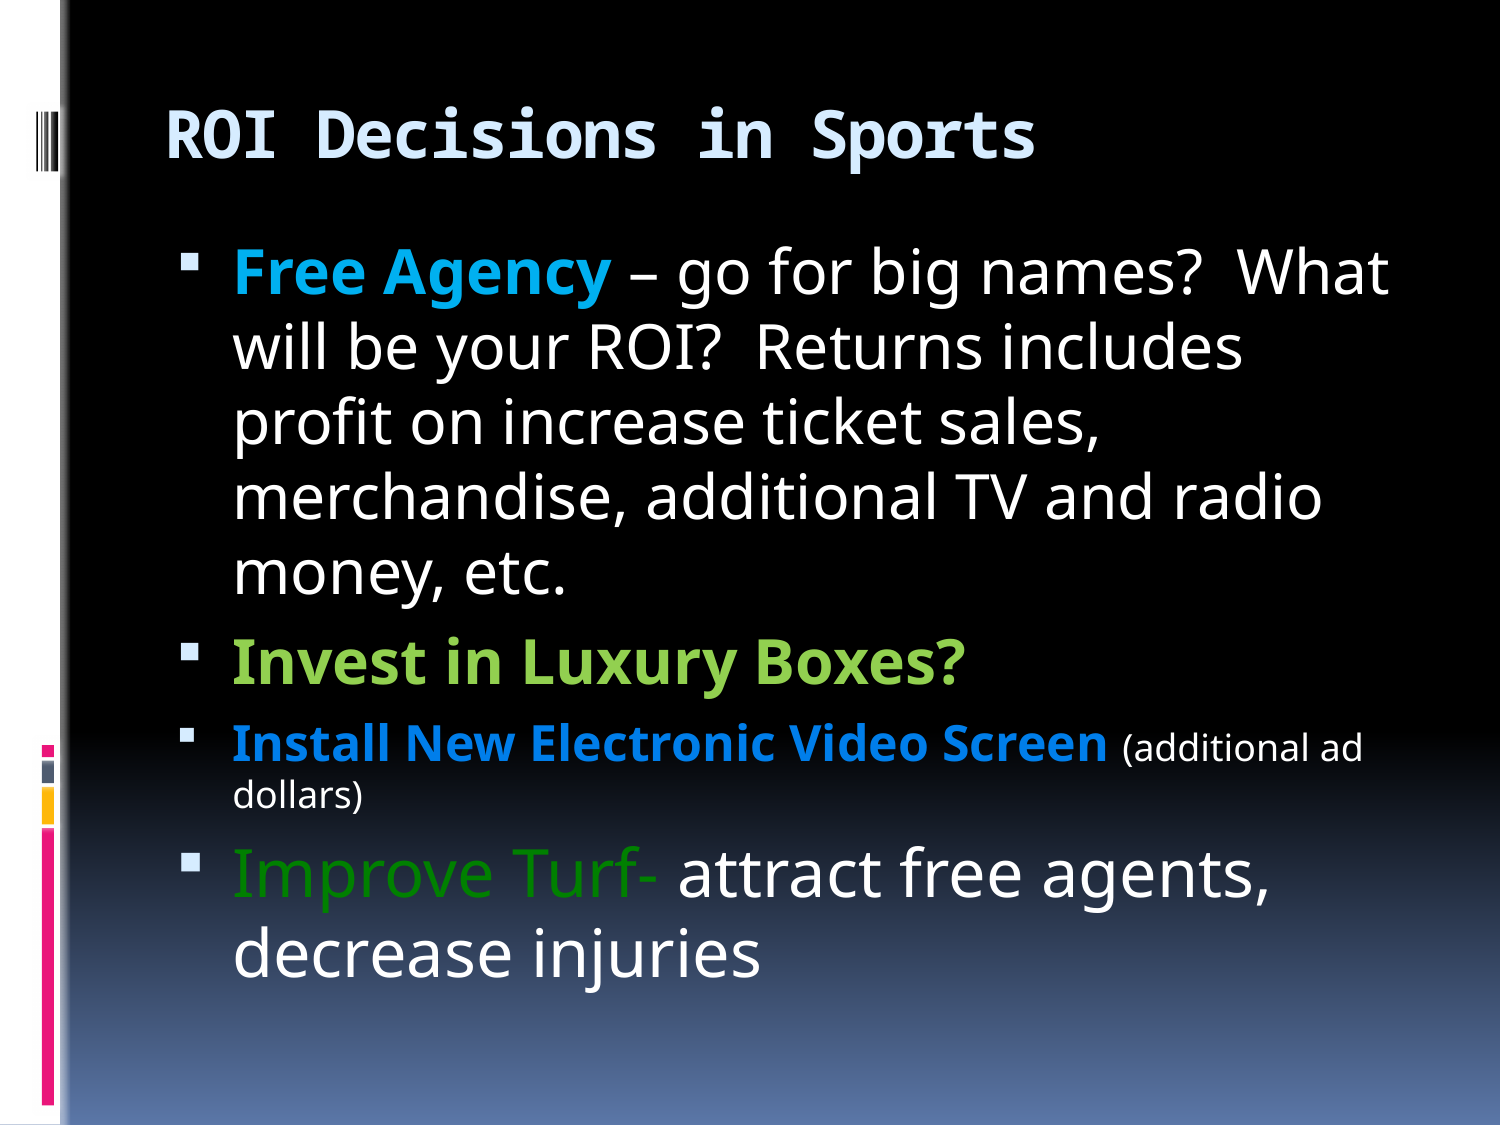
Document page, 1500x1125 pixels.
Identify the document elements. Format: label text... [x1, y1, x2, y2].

list Free Agency – go for big names? What will be your ROI? Returns includes profit on increase ticket sales, merchandise, additional TV and radio money, etc. Invest in Luxury Boxes? Install New Electronic Video Screen (additional ad dollars) Improve Turf- attract free agents, decrease injuries [150, 224, 1425, 975]
title ROI Decisions in Sports [150, 83, 1425, 150]
